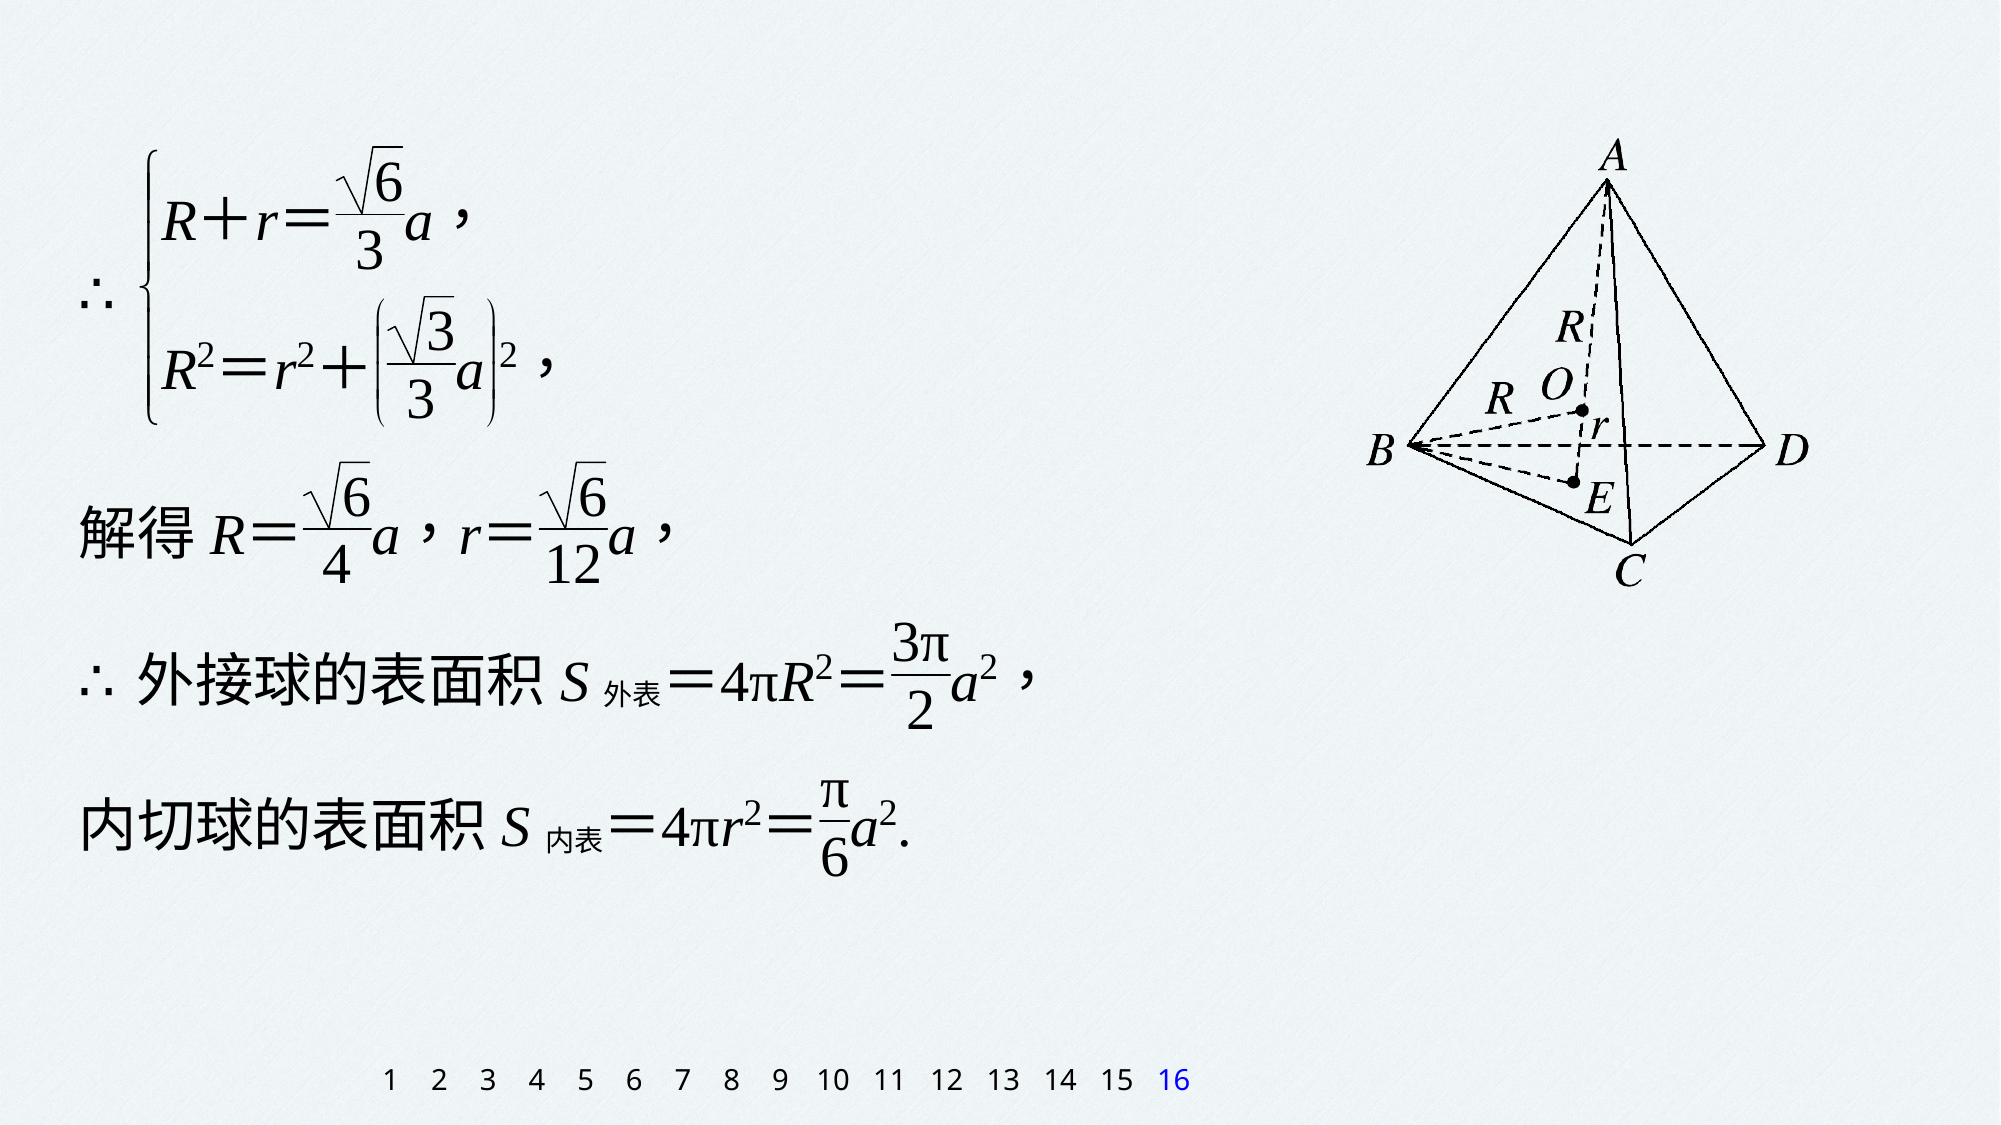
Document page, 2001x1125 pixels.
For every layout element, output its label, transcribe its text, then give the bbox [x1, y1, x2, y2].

text_box 8 [711, 1052, 752, 1106]
text_box 16 [1149, 1052, 1198, 1106]
text_box 10 [809, 1052, 858, 1106]
text_box 1 [370, 1052, 411, 1106]
text_box 4 [516, 1052, 557, 1106]
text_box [78, 459, 1192, 608]
picture [1366, 128, 1823, 602]
text_box 13 [979, 1052, 1028, 1106]
text_box 5 [565, 1052, 606, 1106]
text_box 6 [614, 1052, 655, 1106]
text_box 15 [1092, 1052, 1142, 1106]
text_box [78, 754, 1414, 929]
text_box 14 [1036, 1052, 1085, 1106]
text_box 12 [922, 1052, 971, 1106]
text_box 9 [760, 1052, 801, 1106]
text_box 3 [468, 1052, 509, 1106]
text_box 7 [662, 1052, 704, 1106]
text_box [78, 128, 742, 486]
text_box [78, 608, 1414, 754]
text_box 2 [419, 1052, 460, 1106]
text_box 11 [865, 1052, 914, 1106]
